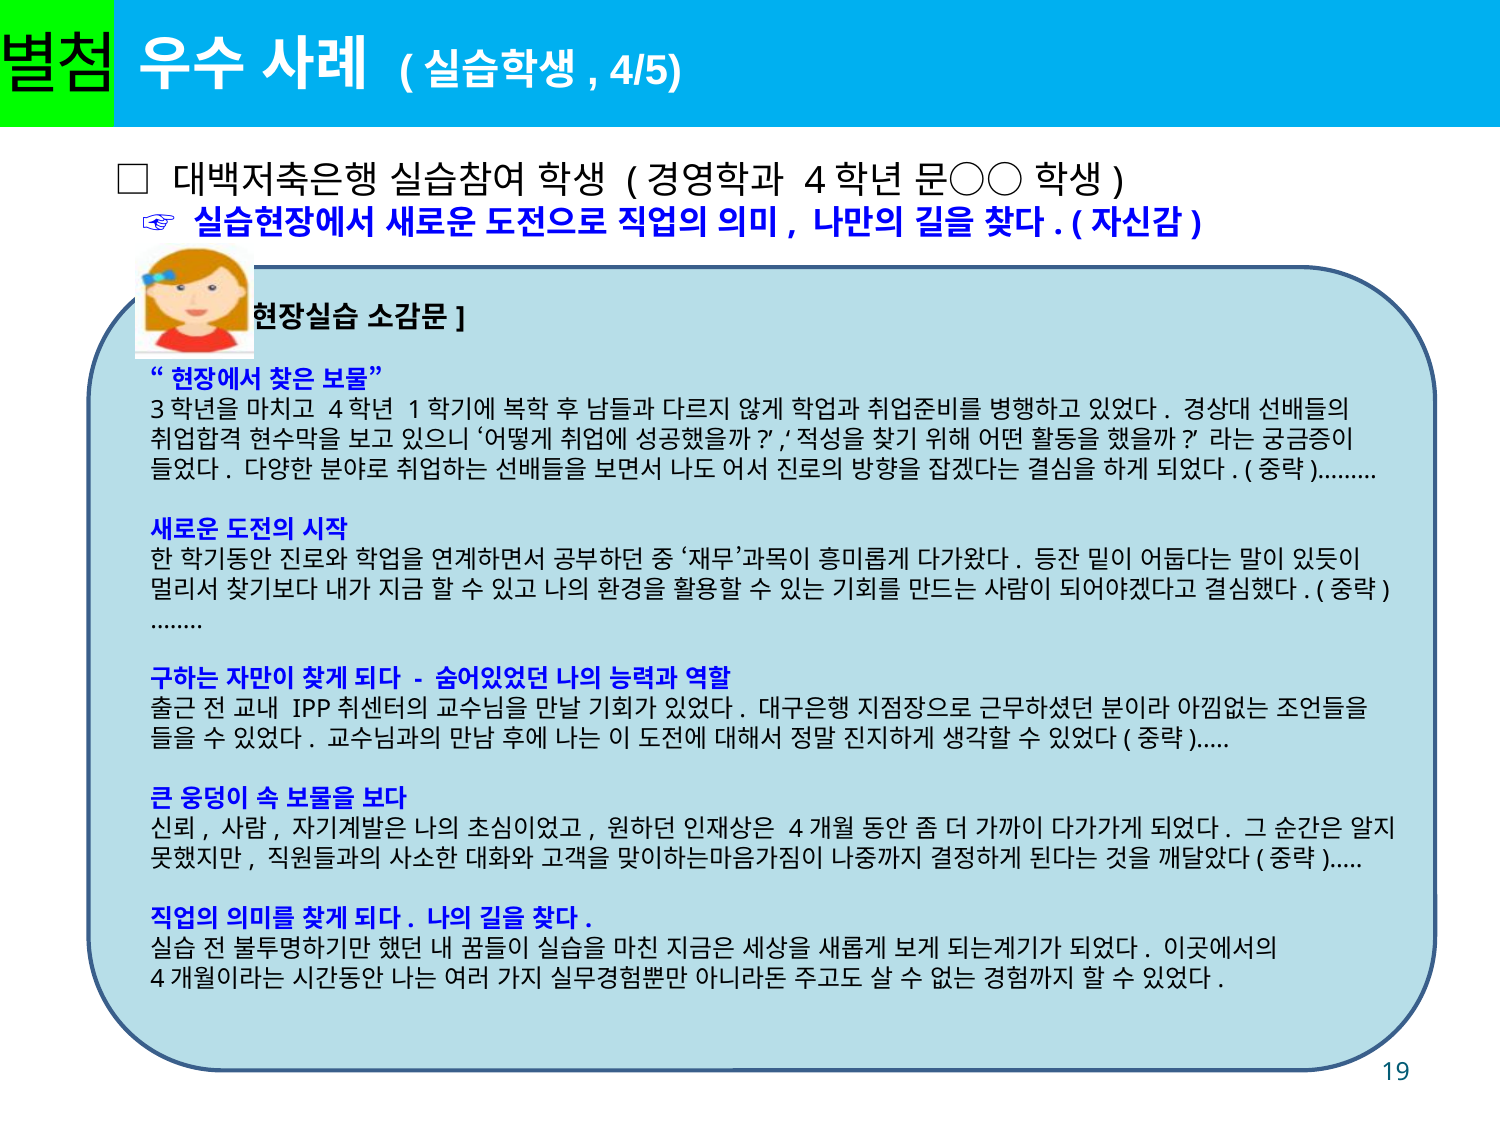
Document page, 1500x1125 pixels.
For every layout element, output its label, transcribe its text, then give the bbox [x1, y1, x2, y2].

text_box [현장실습 소감문] “현장에서 찾은 보물” 3학년을 마치고 4학년 1학기에 복학 후 남들과 다르지 않게 학업과 취업준비를 병행하고 있었다. 경상대 선배들의 취업합격 현수막을 보고 있으니 ‘어떻게 취업에 성공했을까?’ ,‘적성을 찾기 위해 어떤 활동을 했을까?’ 라는 궁금증이 들었다. 다양한 분야로 취업하는 선배들을 보면서 나도 어서 진로의 방향을 잡겠다는 결심을 하게 되었다. (중략)……… 새로운 도전의 시작 한 학기동안 진로와 학업을 연계하면서 공부하던 중 ‘재무’과목이 흥미롭게 다가왔다. 등잔 밑이 어둡다는 말이 있듯이 멀리서 찾기보다 내가 지금 할 수 있고 나의 환경을 활용할 수 있는 기회를 만드는 사람이 되어야겠다고 결심했다. (중략)…….. 구하는 자만이 찾게 되다 - 숨어있었던 나의 능력과 역할 출근 전 교내 IPP취센터의 교수님을 만날 기회가 있었다. 대구은행 지점장으로 근무하셨던 분이라 아낌없는 조언들을 들을 수 있었다. 교수님과의 만남 후에 나는 이 도전에 대해서 정말 진지하게 생각할 수 있었다(중략).…. 큰 웅덩이 속 보물을 보다 신뢰, 사람, 자기계발은 나의 초심이었고, 원하던 인재상은 4개월 동안 좀 더 가까이 다가가게 되었다. 그 순간은 알지 못했지만, 직원들과의 사소한 대화와 고객을 맞이하는마음가짐이 나중까지 결정하게 된다는 것을 깨달았다(중략)….. 직업의 의미를 찾게 되다. 나의 길을 찾다. 실습 전 불투명하기만 했던 내 꿈들이 실습을 마친 지금은 세상을 새롭게 보게 되는계기가 되었다. 이곳에서의 4개월이라는 시간동안 나는 여러 가지 실무경험뿐만 아니라돈 주고도 살 수 없는 경험까지 할 수 있었다. [135, 291, 1435, 1000]
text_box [0, 0, 1500, 126]
slide_number 19 [1074, 1042, 1425, 1103]
text_box □ 대백저축은행 실습참여 학생 (경영학과 4학년 문○○ 학생) ☞ 실습현장에서 새로운 도전으로 직업의 의미, 나만의 길을 찾다. (자신감) [100, 148, 1436, 249]
text_box [86, 301, 1422, 1073]
picture [135, 243, 255, 359]
text_box [259, 265, 1382, 291]
